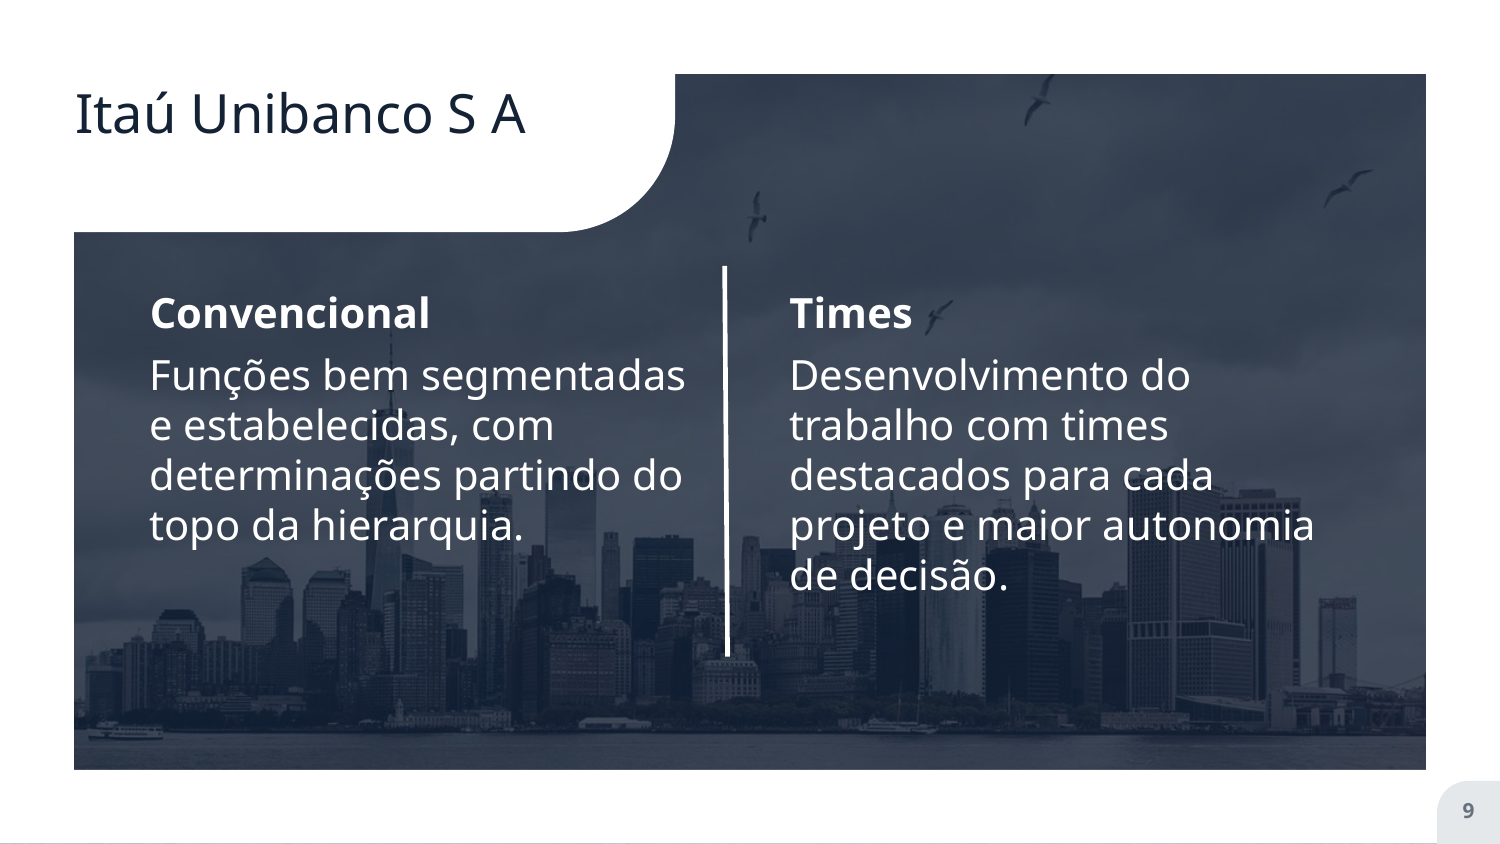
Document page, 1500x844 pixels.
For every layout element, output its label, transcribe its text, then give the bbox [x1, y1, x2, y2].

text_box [724, 265, 728, 657]
slide_number ‹#› [1437, 780, 1500, 844]
list Times Desenvolvimento do trabalho com times destacados para cada projeto e maior autonomia de decisão. [789, 286, 1351, 719]
title Itaú Unibanco S A [75, 0, 596, 233]
list Convencional Funções bem segmentadas e estabelecidas, com determinações partindo do topo da hierarquia. [149, 286, 711, 719]
